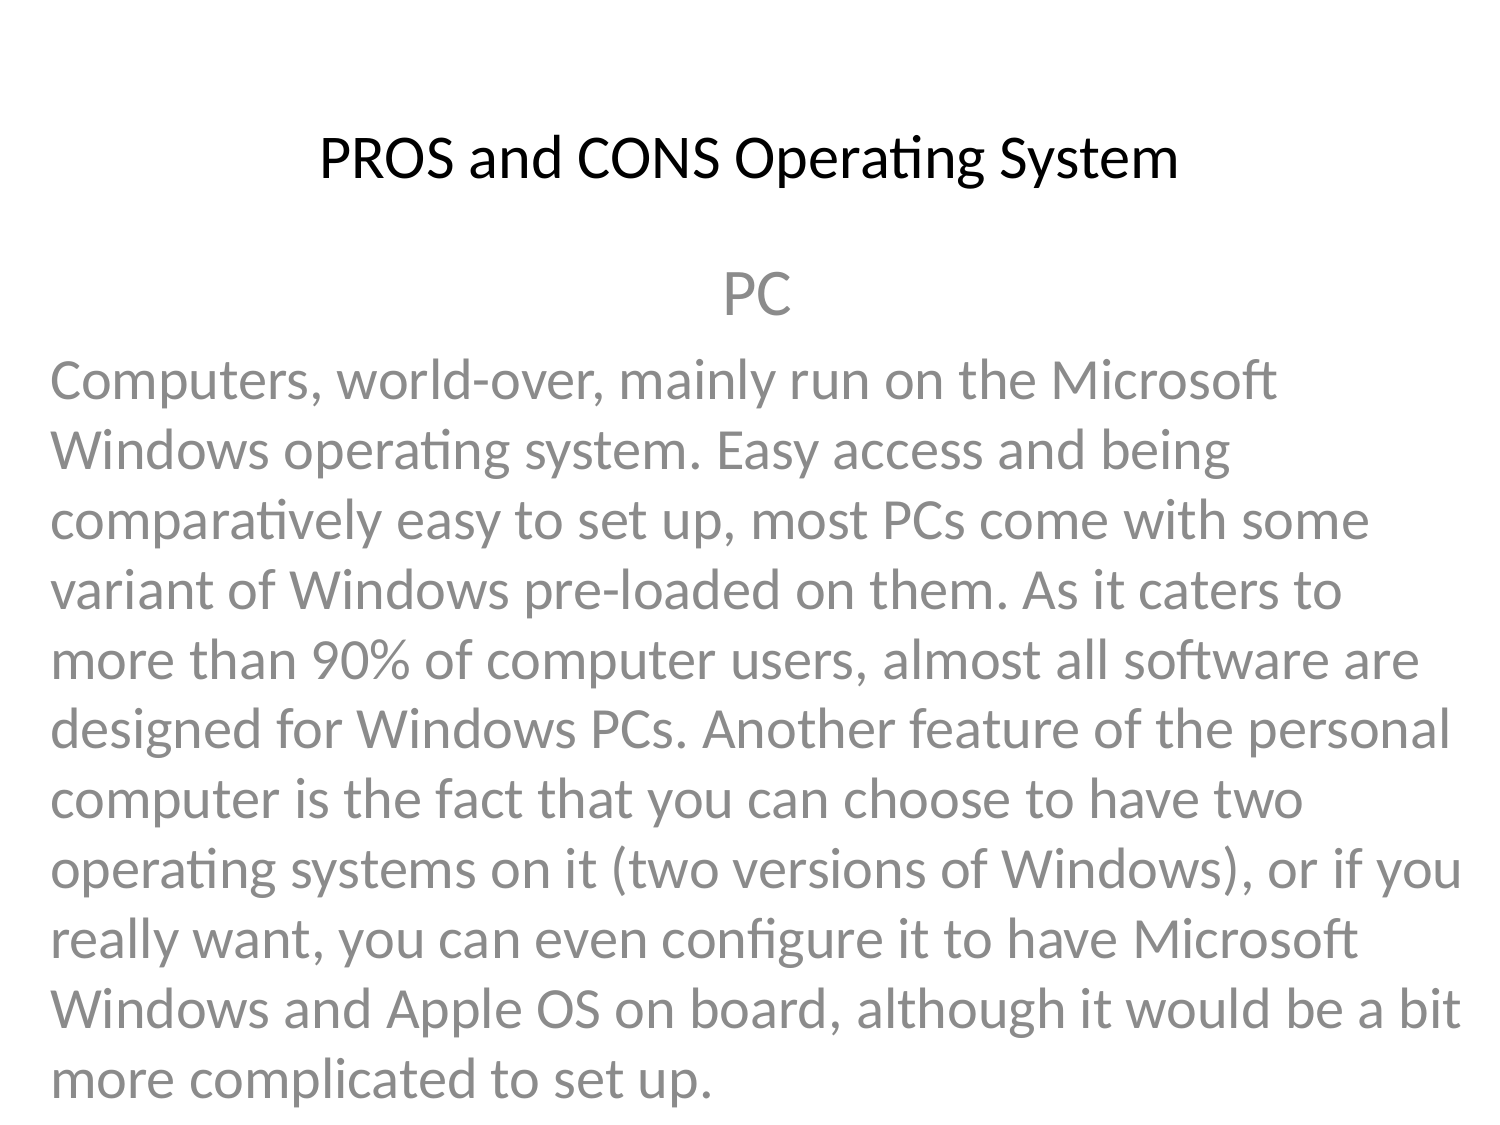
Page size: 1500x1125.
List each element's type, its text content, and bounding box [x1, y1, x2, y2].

title PROS and CONS Operating System [112, 108, 1388, 200]
subtitle PC Computers, world-over, mainly run on the Microsoft Windows operating system. Easy access and being comparatively easy to set up, most PCs come with some variant of Windows pre-loaded on them. As it caters to more than 90% of computer users, almost all software are designed for Windows PCs. Another feature of the personal computer is the fact that you can choose to have two operating systems on it (two versions of Windows), or if you really want, you can even configure it to have Microsoft Windows and Apple OS on board, although it would be a bit more complicated to set up. Mac The iMac runs the much acclaimed Apple proprietary, Mac OS. In addition to this, users can also opt in for a dual-boot configuration, wherein one can boot either into Mac OS or Windows as and when one wishes to do so. [35, 241, 1480, 1125]
